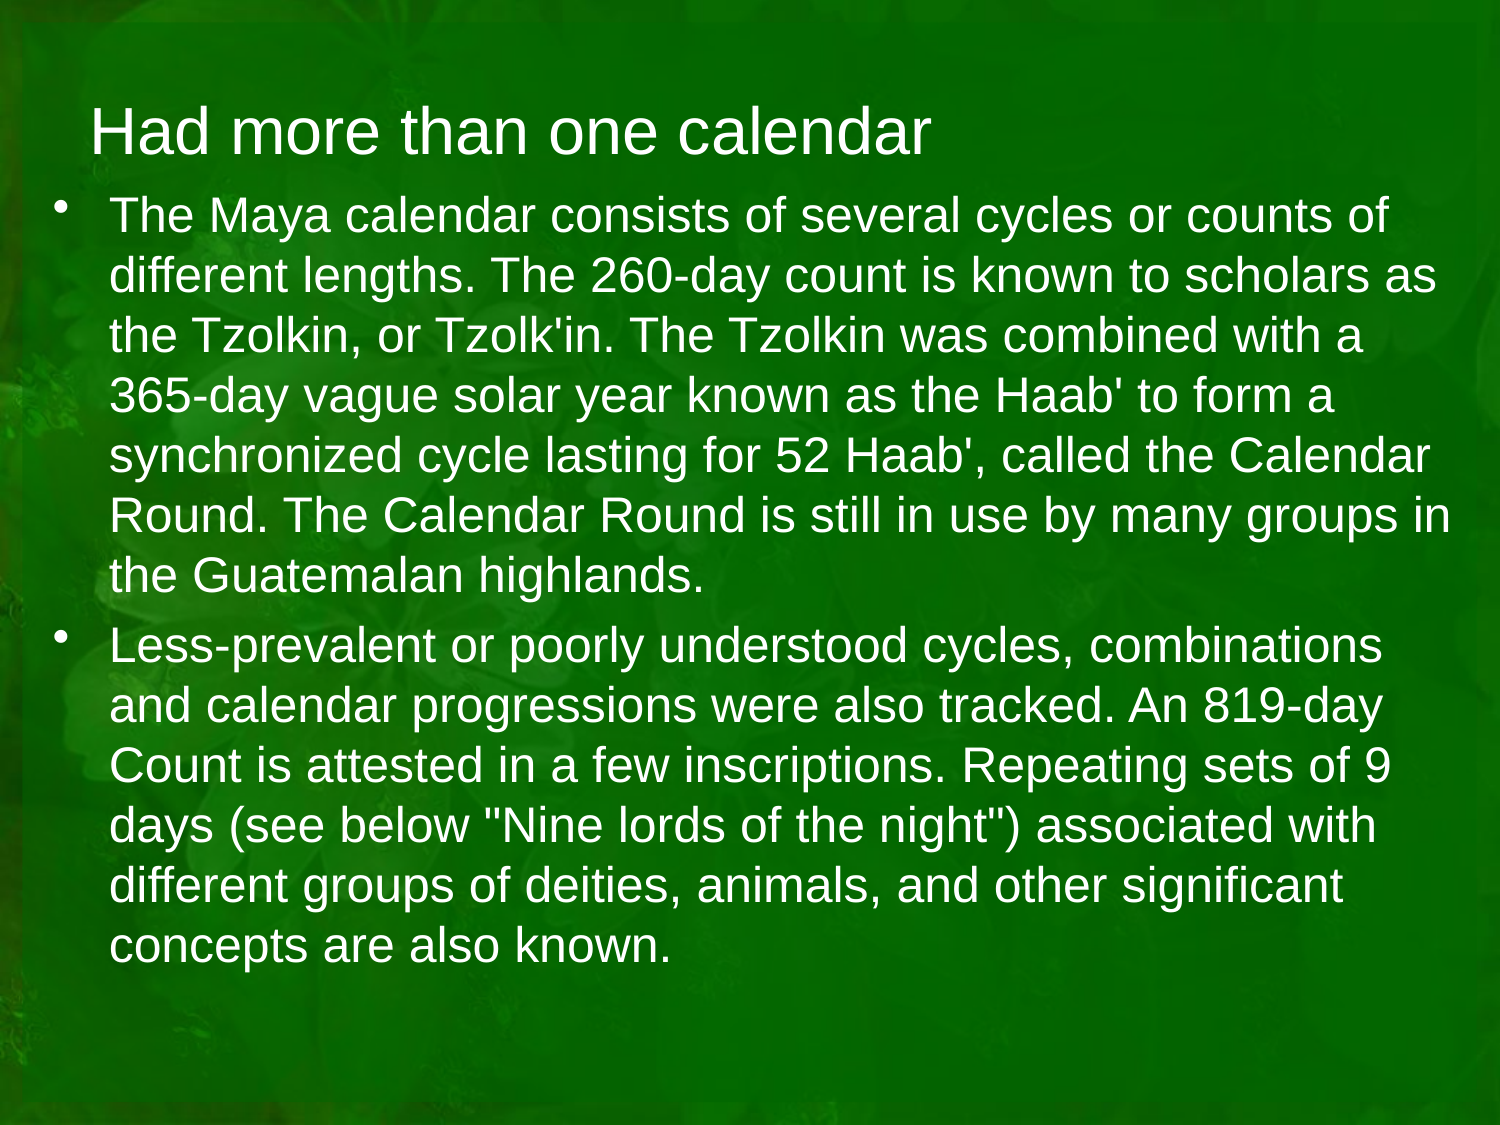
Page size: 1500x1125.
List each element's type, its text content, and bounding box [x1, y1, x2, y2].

picture [0, 0, 1500, 1125]
list The Maya calendar consists of several cycles or counts of different lengths. The 260-day count is known to scholars as the Tzolkin, or Tzolk'in. The Tzolkin was combined with a 365-day vague solar year known as the Haab' to form a synchronized cycle lasting for 52 Haab', called the Calendar Round. The Calendar Round is still in use by many groups in the Guatemalan highlands. Less-prevalent or poorly understood cycles, combinations and calendar progressions were also tracked. An 819-day Count is attested in a few inscriptions. Repeating sets of 9 days (see below "Nine lords of the night") associated with different groups of deities, animals, and other significant concepts are also known. [37, 174, 1475, 1075]
title Had more than one calendar [74, 45, 1425, 174]
